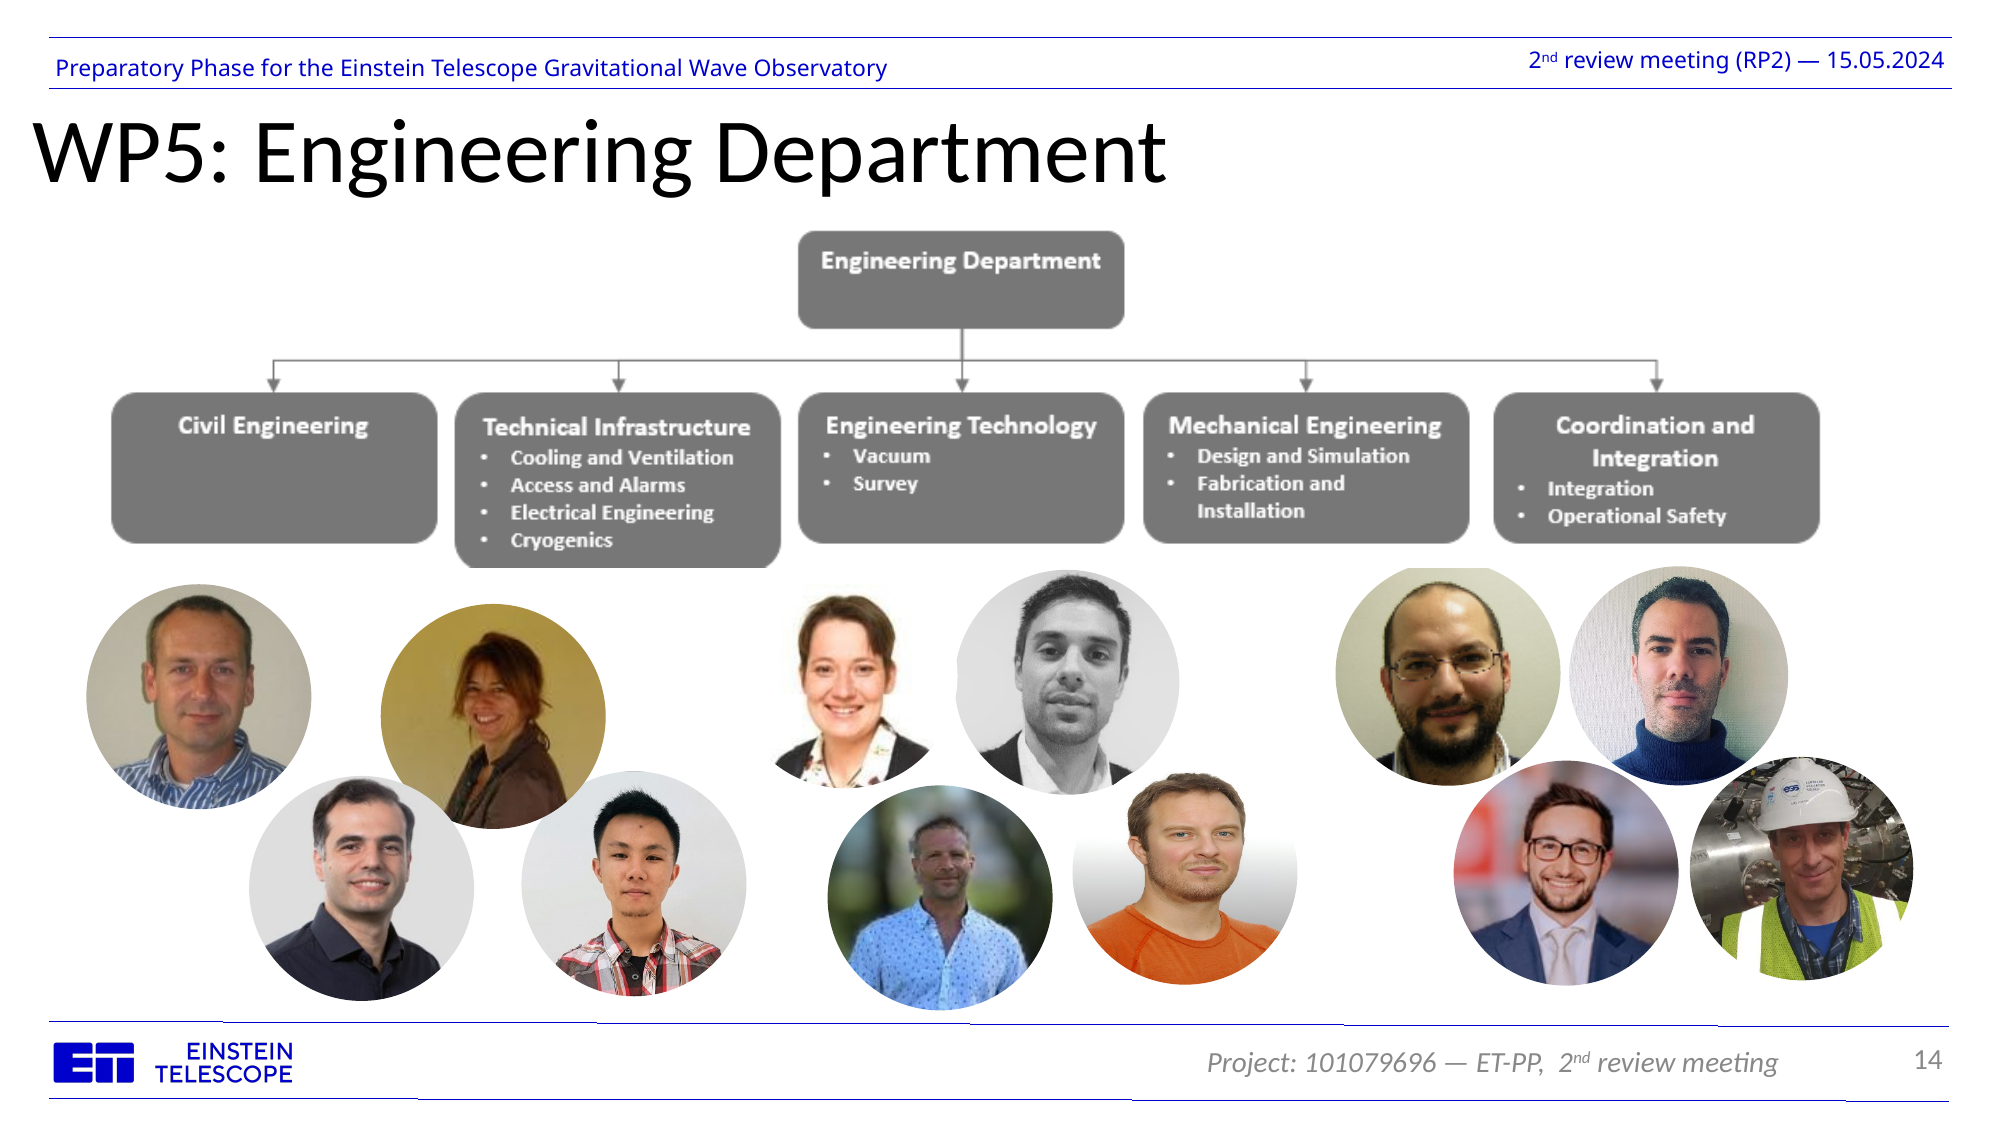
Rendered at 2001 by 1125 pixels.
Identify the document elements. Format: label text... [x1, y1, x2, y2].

slide_number 14 [1902, 1031, 1951, 1084]
text_box Preparatory Phase for the Einstein Telescope Gravitational Wave Observatory [49, 43, 963, 86]
title WP5: Engineering Department [24, 87, 1974, 219]
picture [49, 1039, 298, 1086]
text_box Project: 101079696 — ET-PP, 2nd review meeting [1163, 1035, 1823, 1086]
picture [86, 221, 1914, 1011]
text_box 2nd review meeting (RP2) — 15.05.2024 [1388, 48, 1949, 77]
